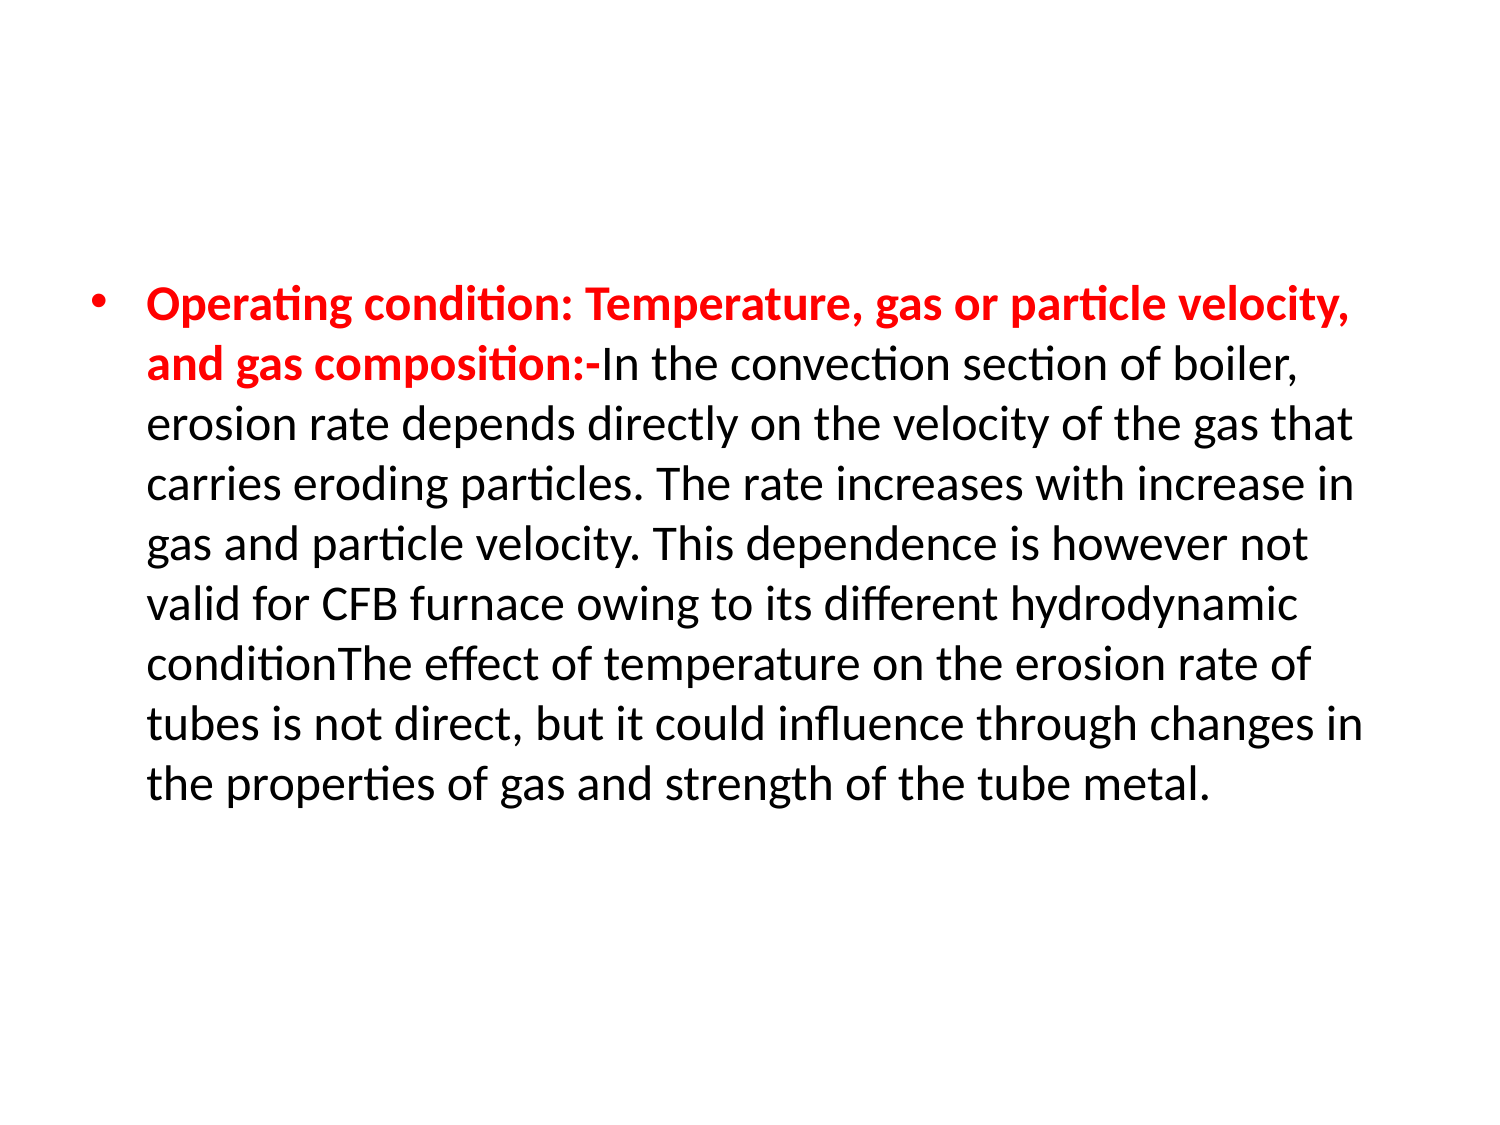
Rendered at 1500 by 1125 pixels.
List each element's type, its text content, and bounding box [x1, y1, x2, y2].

list Operating condition: Temperature, gas or particle velocity, and gas composition:-In the convection section of boiler, erosion rate depends directly on the velocity of the gas that carries eroding particles. The rate increases with increase in gas and particle velocity. This dependence is however not valid for CFB furnace owing to its different hydrodynamic conditionThe effect of temperature on the erosion rate of tubes is not direct, but it could influence through changes in the properties of gas and strength of the tube metal. [75, 262, 1425, 1005]
